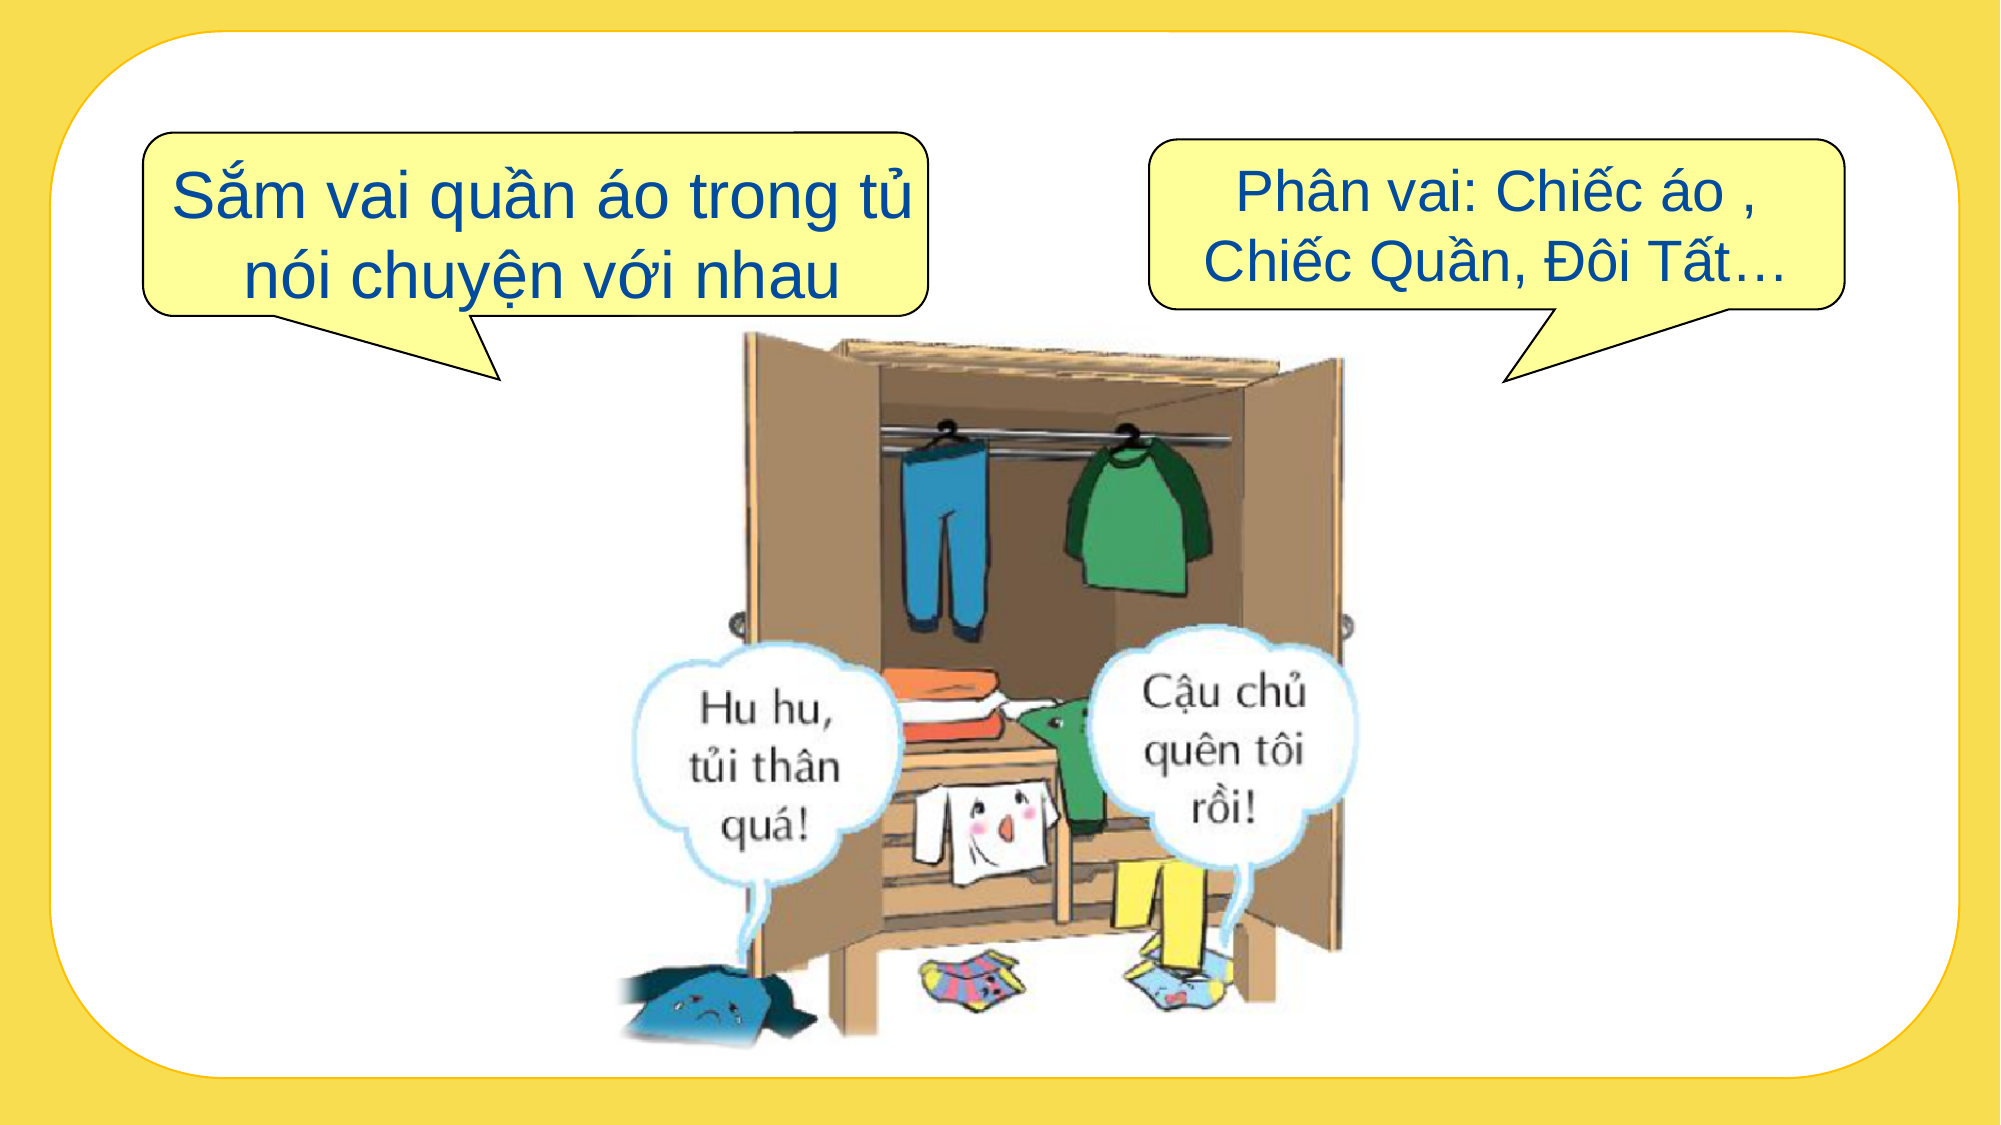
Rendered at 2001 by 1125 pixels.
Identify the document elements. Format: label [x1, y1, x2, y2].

text_box [1144, 139, 1850, 310]
text_box [142, 132, 936, 403]
picture [0, 0, 2000, 1125]
